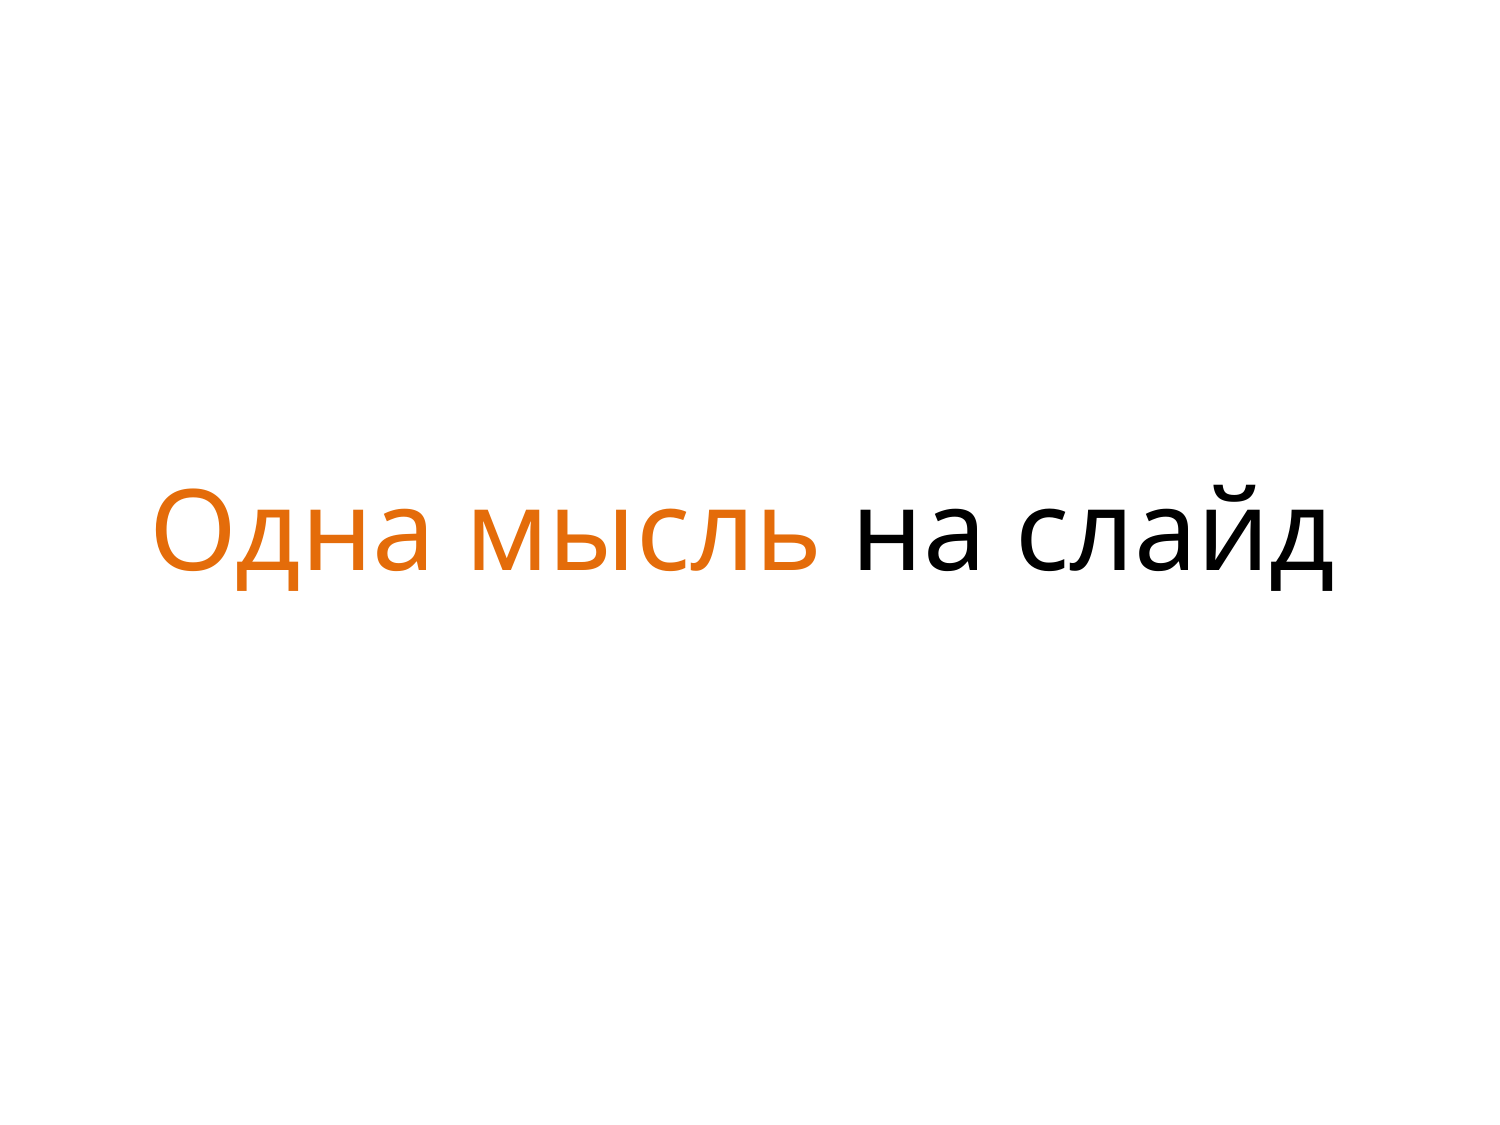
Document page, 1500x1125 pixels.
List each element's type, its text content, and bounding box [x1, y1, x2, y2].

title Одна мысль на слайд [3, 385, 1481, 665]
